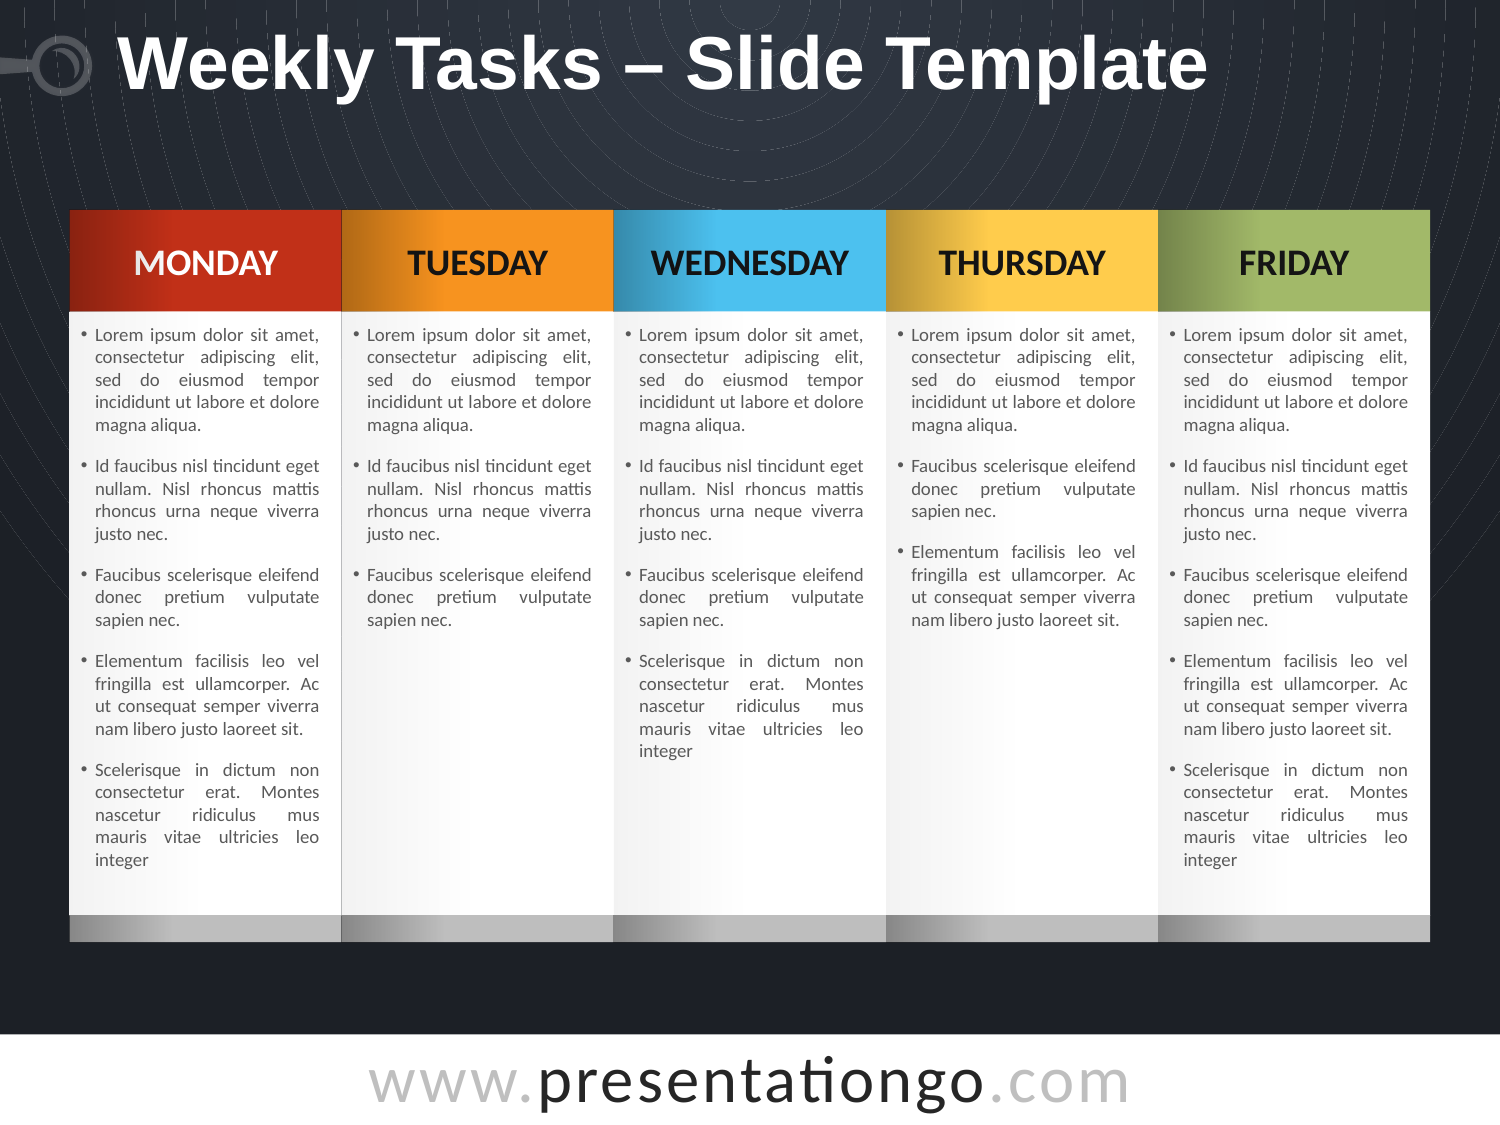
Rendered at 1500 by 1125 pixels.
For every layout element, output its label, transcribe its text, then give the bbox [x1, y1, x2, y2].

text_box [69, 915, 1431, 943]
text_box Lorem ipsum dolor sit amet, consectetur adipiscing elit, sed do eiusmod tempor incididunt ut labore et dolore magna aliqua. Id faucibus nisl tincidunt eget nullam. Nisl rhoncus mattis rhoncus urna neque viverra justo nec. Faucibus scelerisque eleifend donec pretium vulputate sapien nec. [341, 312, 613, 915]
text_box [69, 209, 1431, 312]
title Weekly Tasks – Slide Template [103, 17, 1397, 139]
text_box Lorem ipsum dolor sit amet, consectetur adipiscing elit, sed do eiusmod tempor incididunt ut labore et dolore magna aliqua. Id faucibus nisl tincidunt eget nullam. Nisl rhoncus mattis rhoncus urna neque viverra justo nec. Faucibus scelerisque eleifend donec pretium vulputate sapien nec. Elementum facilisis leo vel fringilla est ullamcorper. Ac ut consequat semper viverra nam libero justo laoreet sit. Scelerisque in dictum non consectetur erat. Montes nascetur ridiculus mus mauris vitae ultricies leo integer [1157, 312, 1431, 915]
text_box Lorem ipsum dolor sit amet, consectetur adipiscing elit, sed do eiusmod tempor incididunt ut labore et dolore magna aliqua. Id faucibus nisl tincidunt eget nullam. Nisl rhoncus mattis rhoncus urna neque viverra justo nec. Faucibus scelerisque eleifend donec pretium vulputate sapien nec. Scelerisque in dictum non consectetur erat. Montes nascetur ridiculus mus mauris vitae ultricies leo integer [613, 312, 885, 915]
text_box Lorem ipsum dolor sit amet, consectetur adipiscing elit, sed do eiusmod tempor incididunt ut labore et dolore magna aliqua. Id faucibus nisl tincidunt eget nullam. Nisl rhoncus mattis rhoncus urna neque viverra justo nec. Faucibus scelerisque eleifend donec pretium vulputate sapien nec. Elementum facilisis leo vel fringilla est ullamcorper. Ac ut consequat semper viverra nam libero justo laoreet sit. Scelerisque in dictum non consectetur erat. Montes nascetur ridiculus mus mauris vitae ultricies leo integer [69, 312, 341, 915]
text_box Lorem ipsum dolor sit amet, consectetur adipiscing elit, sed do eiusmod tempor incididunt ut labore et dolore magna aliqua. Faucibus scelerisque eleifend donec pretium vulputate sapien nec. Elementum facilisis leo vel fringilla est ullamcorper. Ac ut consequat semper viverra nam libero justo laoreet sit. [885, 312, 1157, 915]
